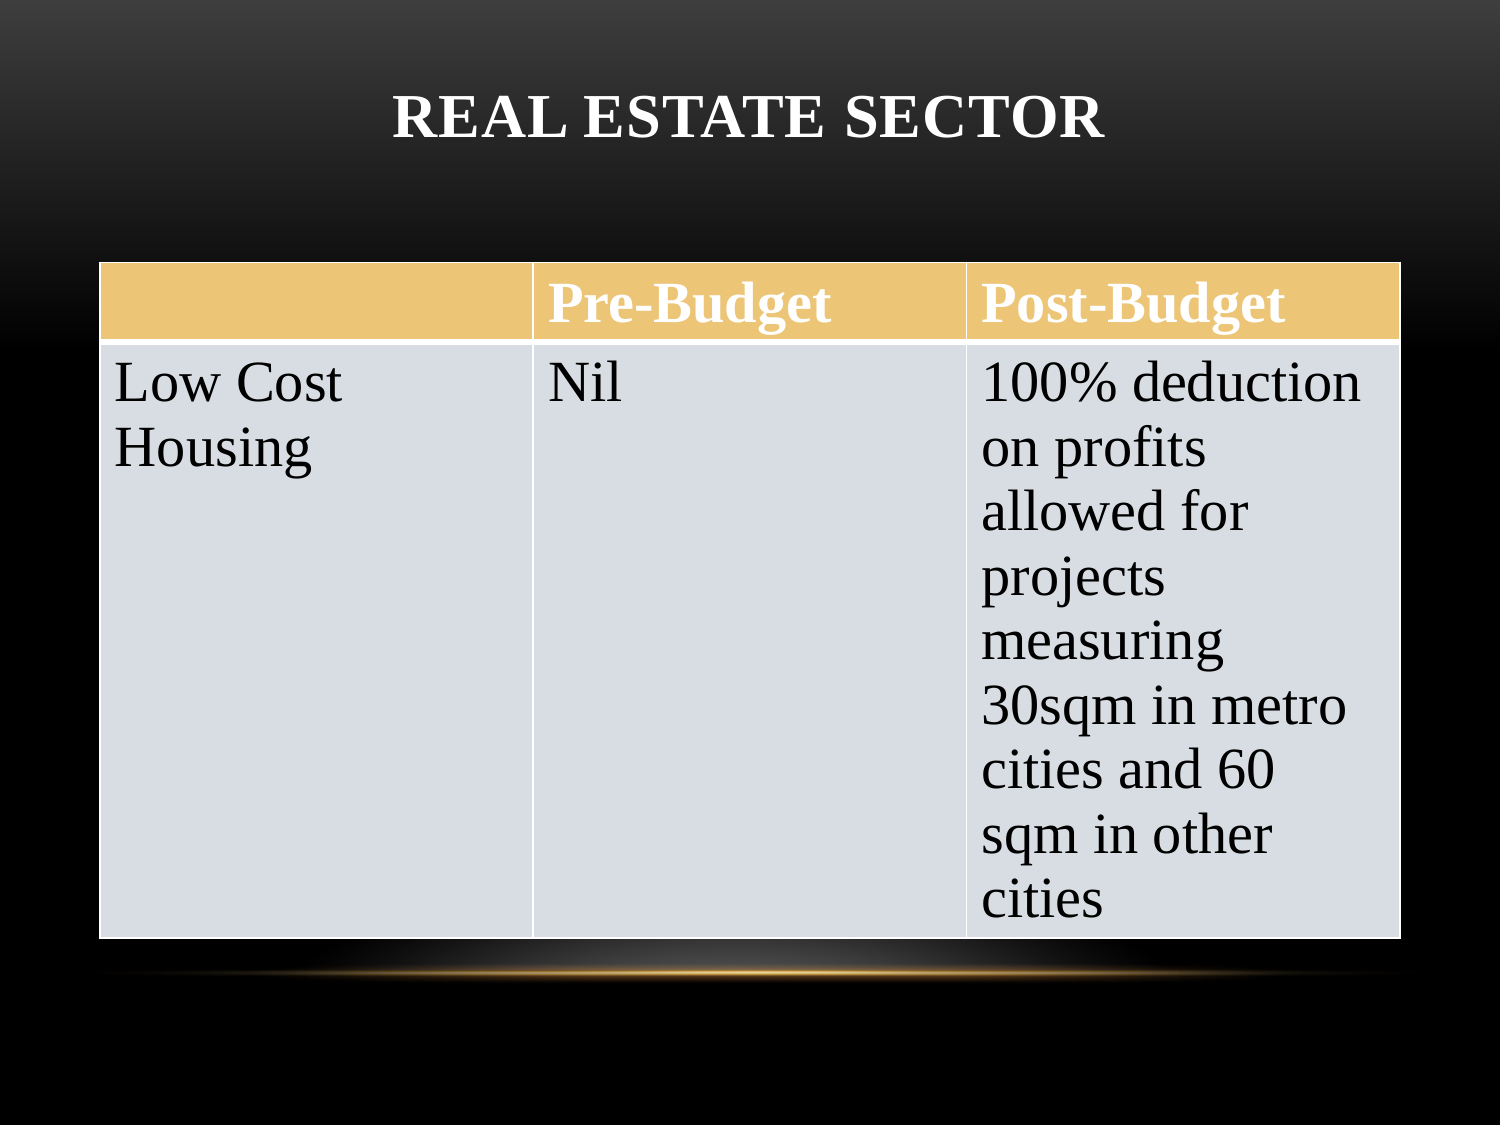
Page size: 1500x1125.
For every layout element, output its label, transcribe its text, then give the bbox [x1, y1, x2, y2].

title Real Estate Sector [99, 45, 1400, 233]
table_cell 100% deduction on profits allowed for projects measuring 30sqm in metro cities and 60 sqm in other cities [967, 345, 1399, 937]
table_header Post-Budget [967, 263, 1399, 339]
table_header Pre-Budget [534, 263, 966, 339]
table_cell Low Cost Housing [101, 345, 532, 937]
table_header [101, 263, 532, 339]
picture [0, 0, 1500, 1125]
table_cell Nil [534, 345, 966, 937]
